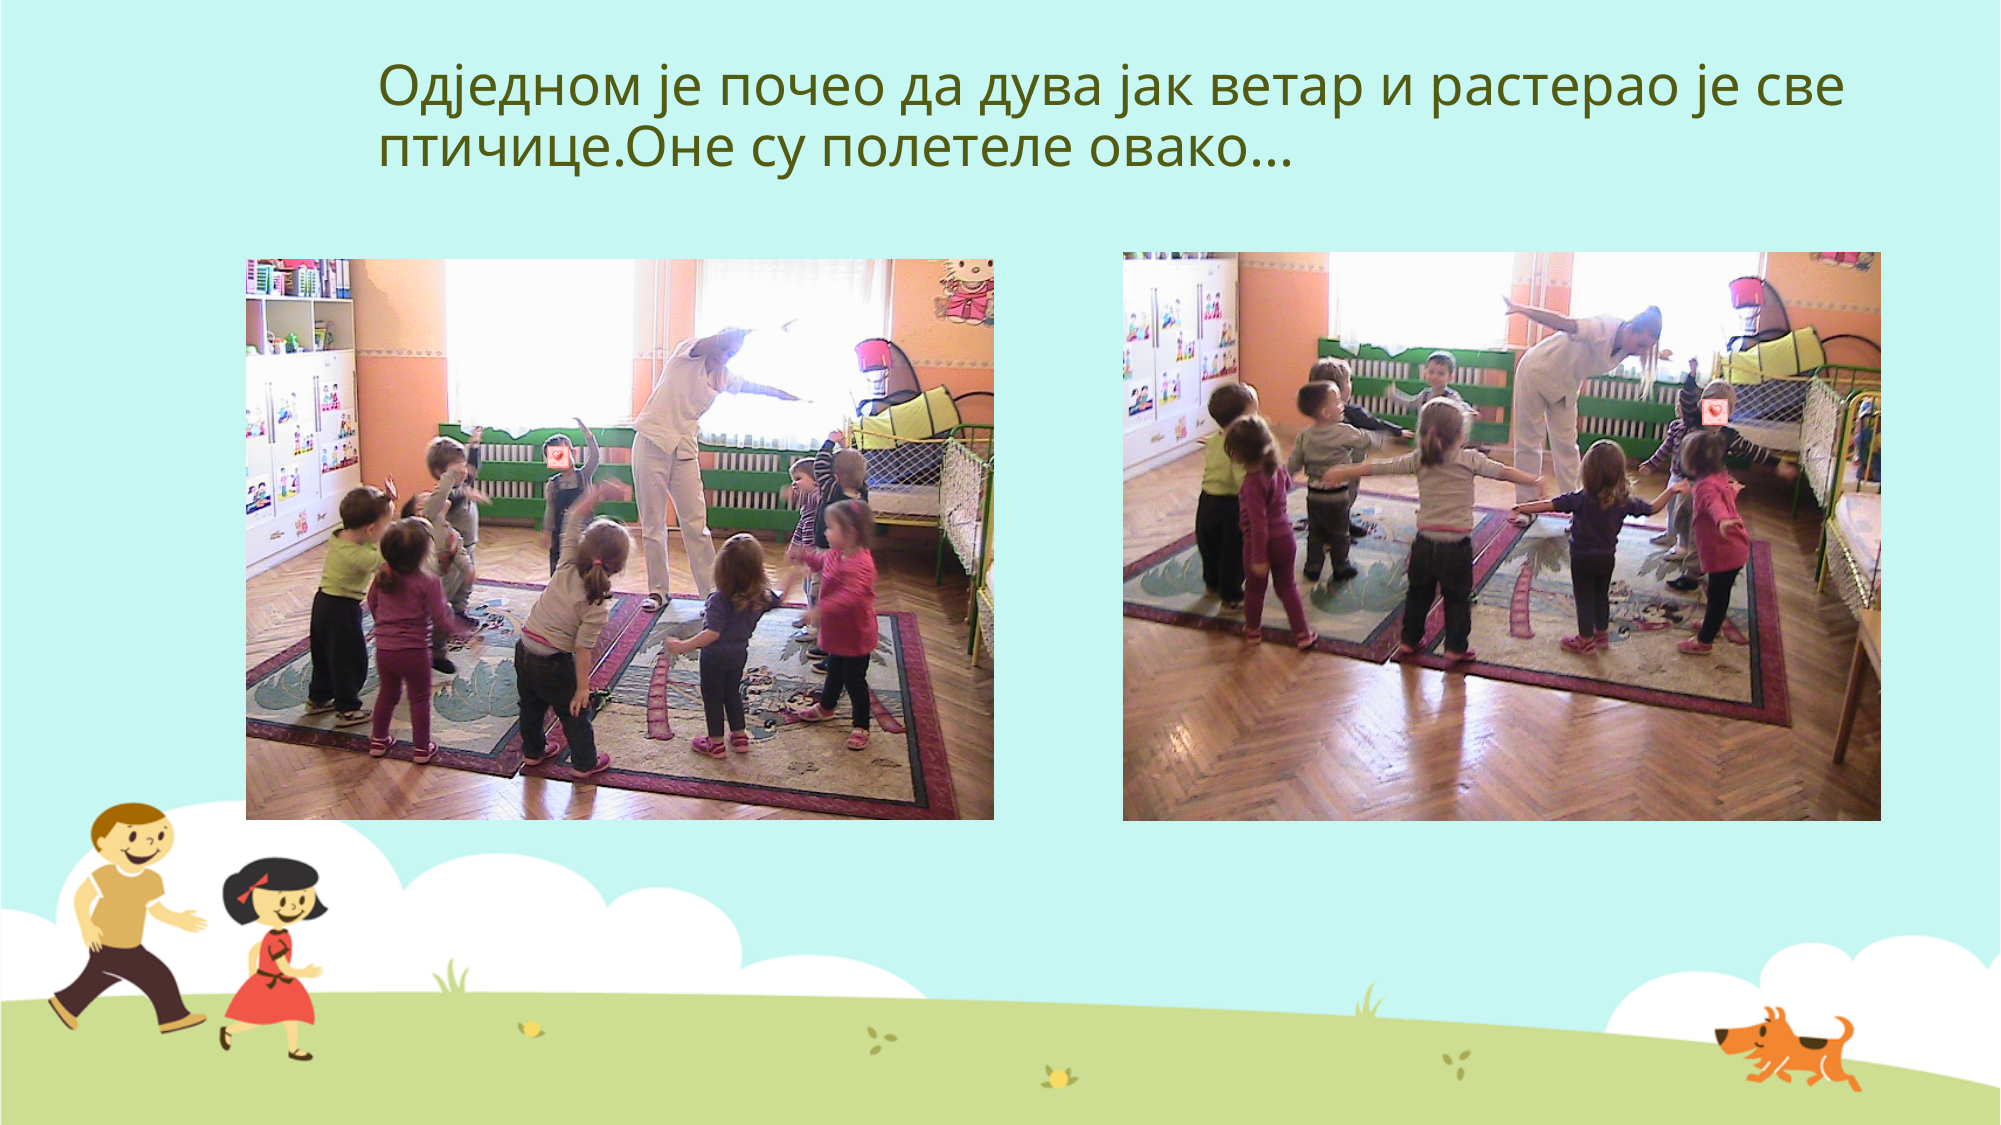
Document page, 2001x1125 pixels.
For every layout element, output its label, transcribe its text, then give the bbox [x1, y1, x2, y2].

picture [0, 0, 2001, 1125]
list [1123, 252, 1881, 821]
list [246, 259, 994, 820]
title Одједном је почео да дува јак ветар и растерао је све птичице.Оне су полетеле овако... [362, 50, 1900, 247]
